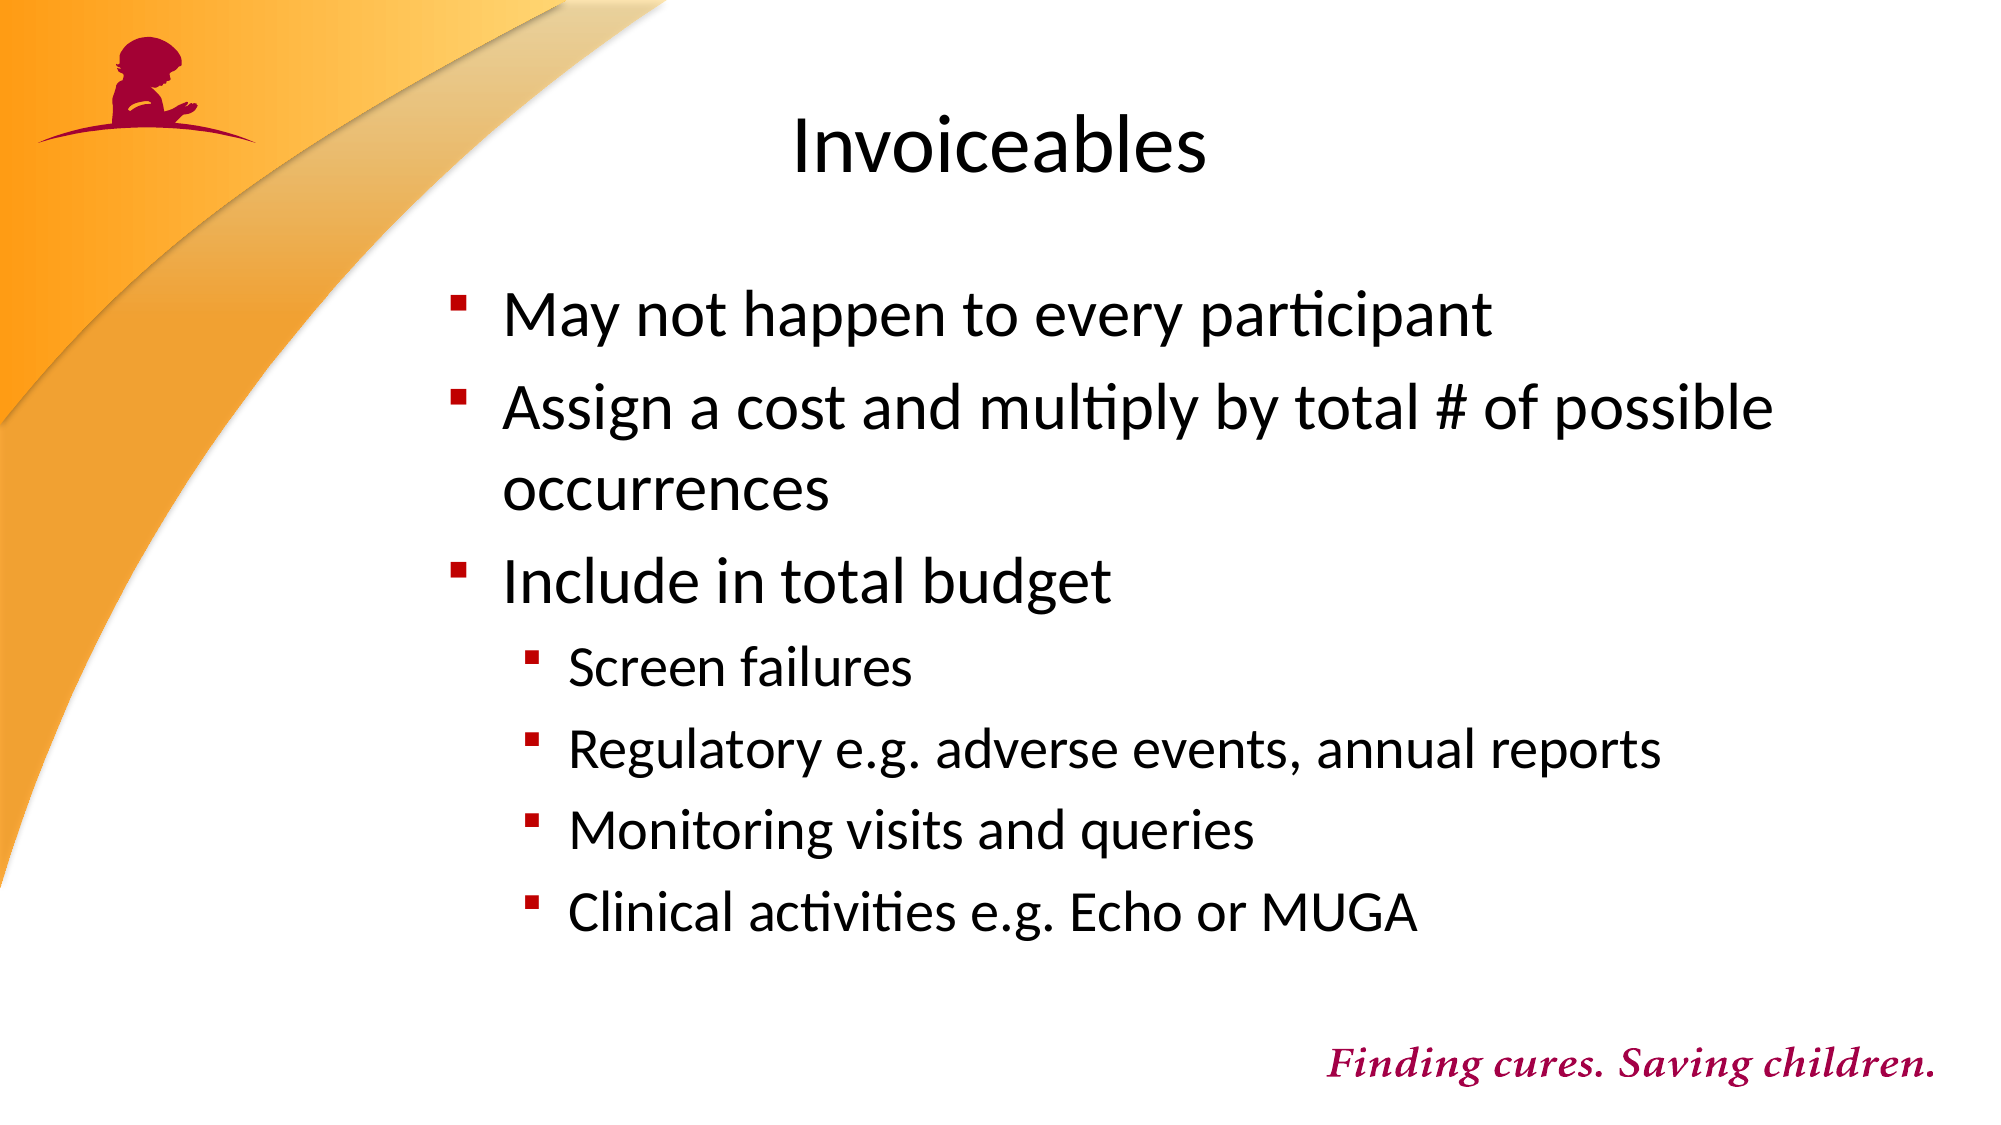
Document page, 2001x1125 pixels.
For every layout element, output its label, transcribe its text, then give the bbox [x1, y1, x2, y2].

list May not happen to every participant Assign a cost and multiply by total # of possible occurrences Include in total budget Screen failures Regulatory e.g. adverse events, annual reports Monitoring visits and queries Clinical activities e.g. Echo or MUGA [431, 262, 1900, 1005]
title Invoiceables [99, 45, 1900, 233]
